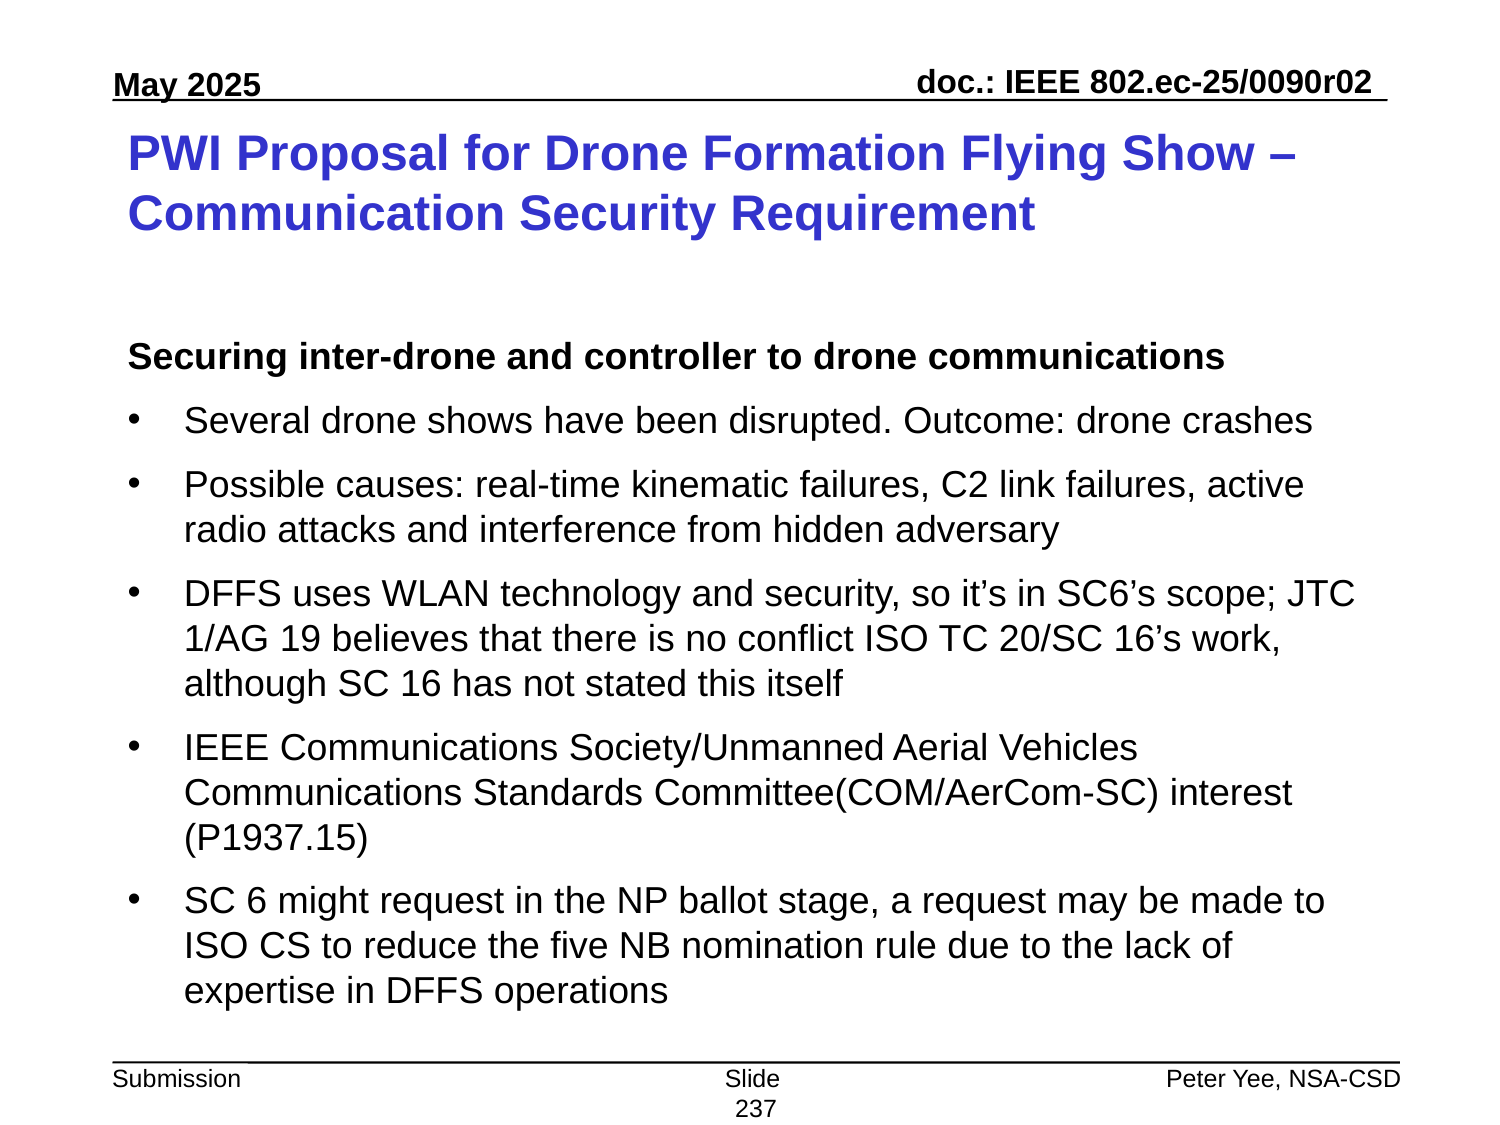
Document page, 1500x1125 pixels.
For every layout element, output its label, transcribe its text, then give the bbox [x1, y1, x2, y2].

list Securing inter-drone and controller to drone communications Several drone shows have been disrupted. Outcome: drone crashes Possible causes: real-time kinematic failures, C2 link failures, active radio attacks and interference from hidden adversary DFFS uses WLAN technology and security, so it’s in SC6’s scope; JTC 1/AG 19 believes that there is no conflict ISO TC 20/SC 16’s work, although SC 16 has not stated this itself IEEE Communications Society/Unmanned Aerial Vehicles Communications Standards Committee(COM/AerCom-SC) interest (P1937.15) SC 6 might request in the NP ballot stage, a request may be made to ISO CS to reduce the five NB nomination rule due to the lack of expertise in DFFS operations [112, 324, 1388, 1000]
footer Peter Yee, NSA-CSD [1164, 1061, 1402, 1093]
slide_number Slide 237 [709, 1061, 803, 1093]
title PWI Proposal for Drone Formation Flying Show – Communication Security Requirement [112, 112, 1388, 288]
